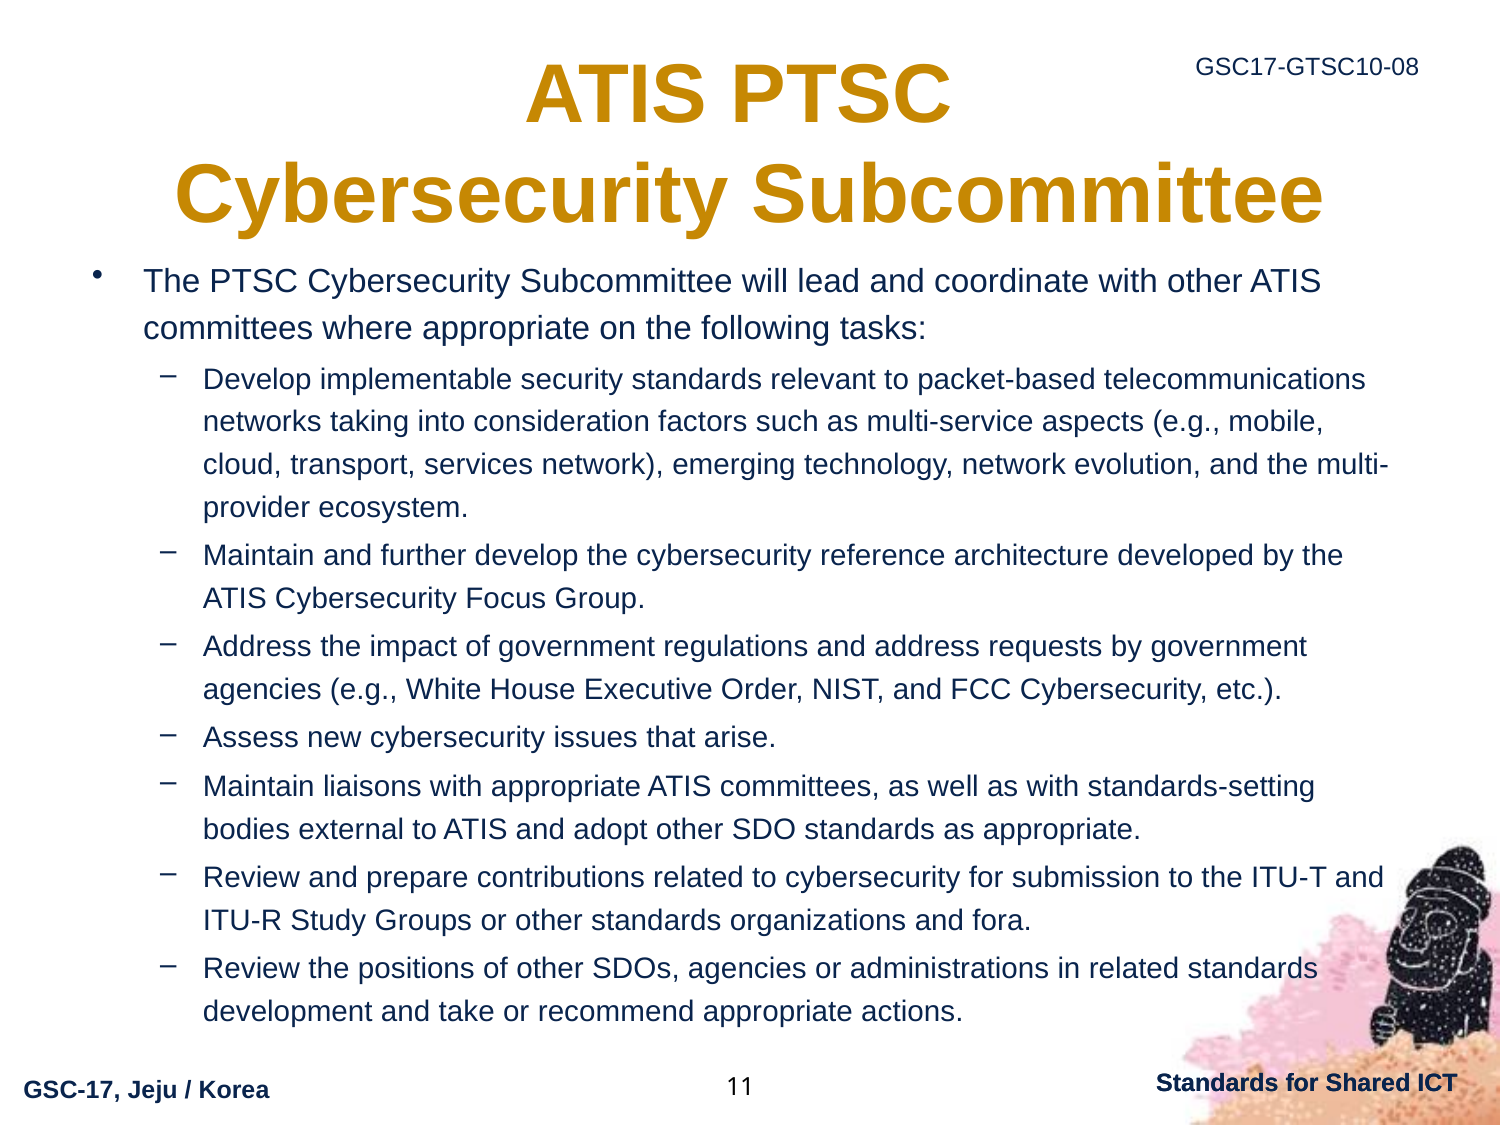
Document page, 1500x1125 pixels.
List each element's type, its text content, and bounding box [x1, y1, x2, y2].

title ATIS PTSC Cybersecurity Subcommittee [74, 44, 1426, 233]
picture [1171, 832, 1500, 1125]
list The PTSC Cybersecurity Subcommittee will lead and coordinate with other ATIS committees where appropriate on the following tasks: Develop implementable security standards relevant to packet-based telecommunications networks taking into consideration factors such as multi-service aspects (e.g., mobile, cloud, transport, services network), emerging technology, network evolution, and the multi-provider ecosystem. Maintain and further develop the cybersecurity reference architecture developed by the ATIS Cybersecurity Focus Group. Address the impact of government regulations and address requests by government agencies (e.g., White House Executive Order, NIST, and FCC Cybersecurity, etc.). Assess new cybersecurity issues that arise. Maintain liaisons with appropriate ATIS committees, as well as with standards-setting bodies external to ATIS and adopt other SDO standards as appropriate. Review and prepare contributions related to cybersecurity for submission to the ITU-T and ITU-R Study Groups or other standards organizations and fora. Review the positions of other SDOs, agencies or administrations in related standards development and take or recommend appropriate actions. [76, 243, 1427, 1059]
slide_number 11 [565, 1062, 916, 1125]
